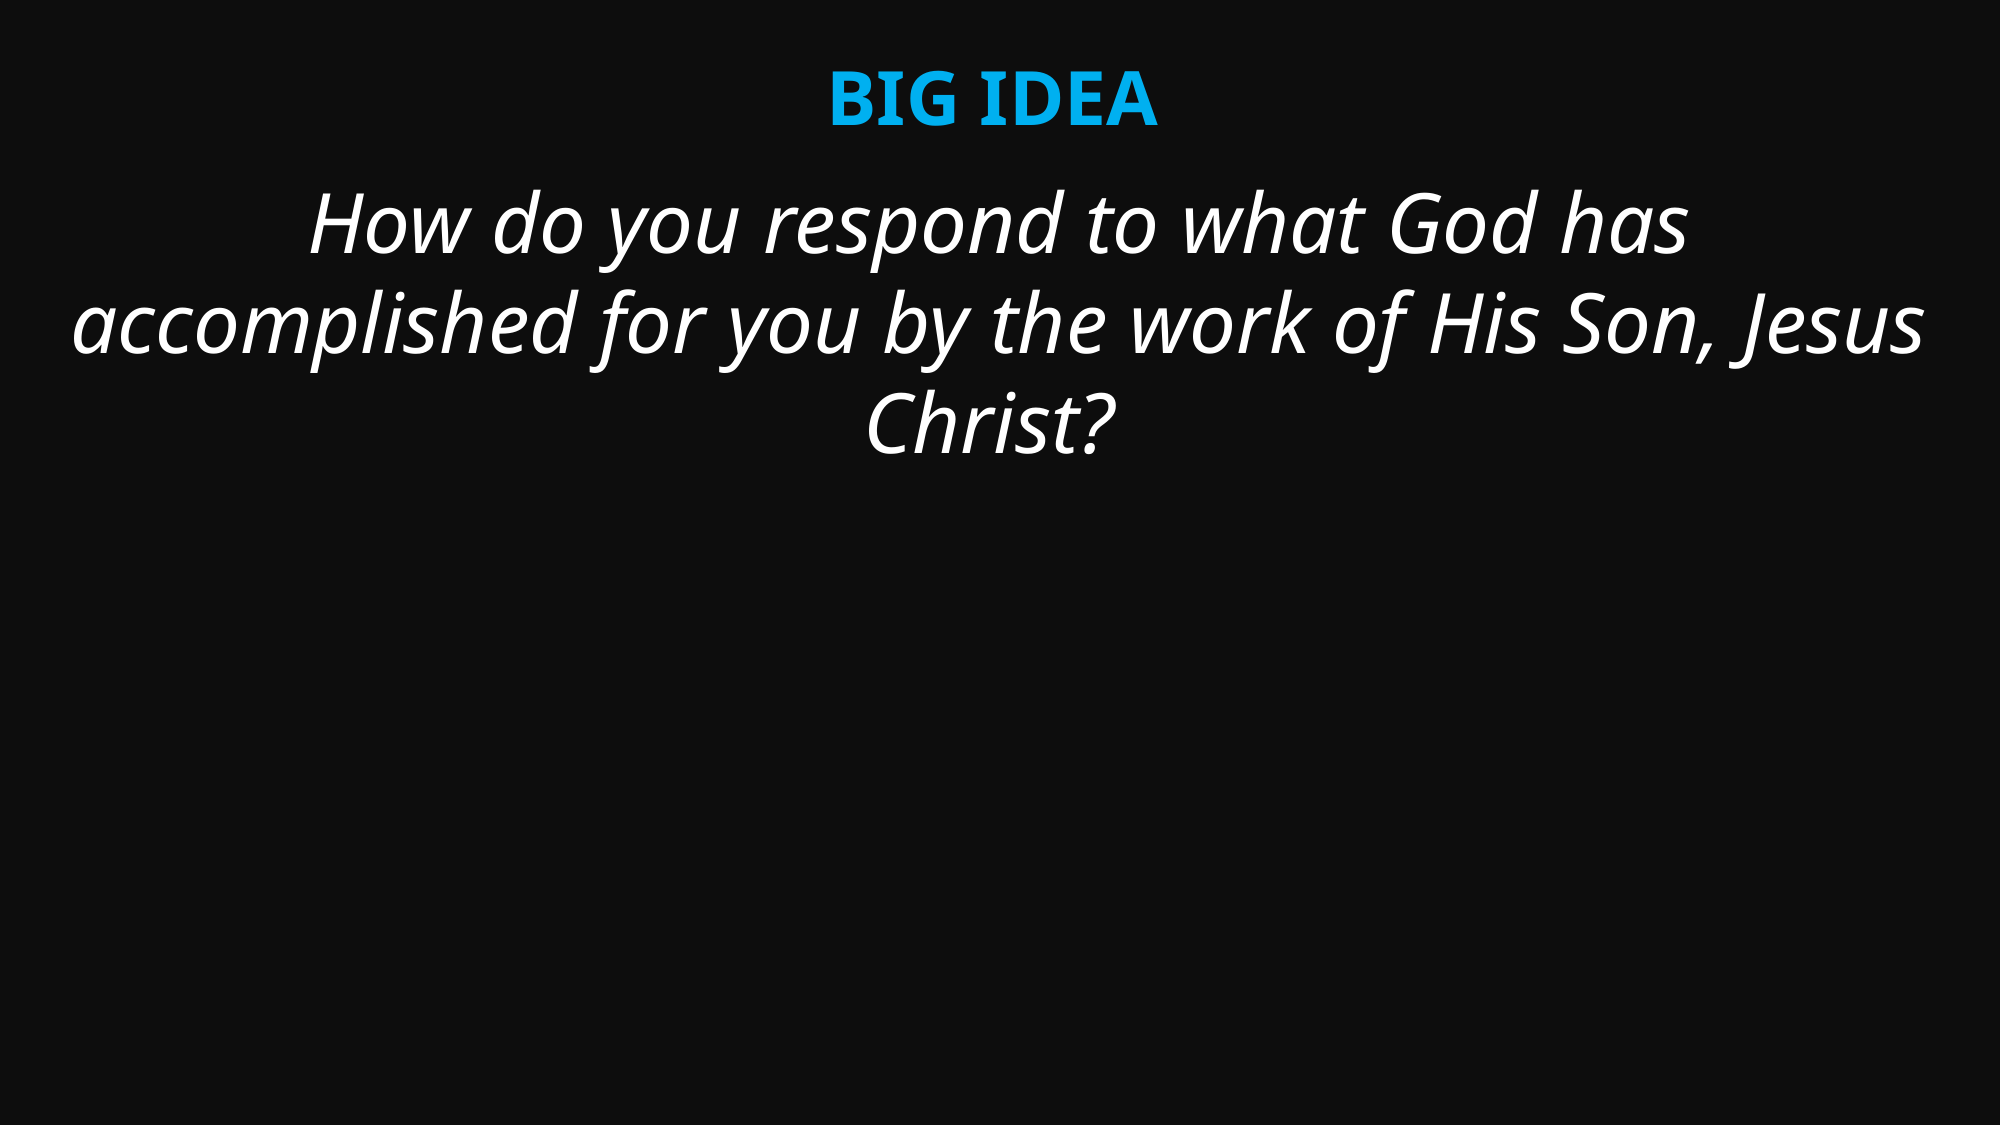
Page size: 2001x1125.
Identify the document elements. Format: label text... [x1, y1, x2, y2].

text_box How do you respond to what God has accomplished for you by the work of His Son, Jesus Christ? [49, 162, 1951, 478]
subtitle Big Idea [34, 42, 1951, 184]
